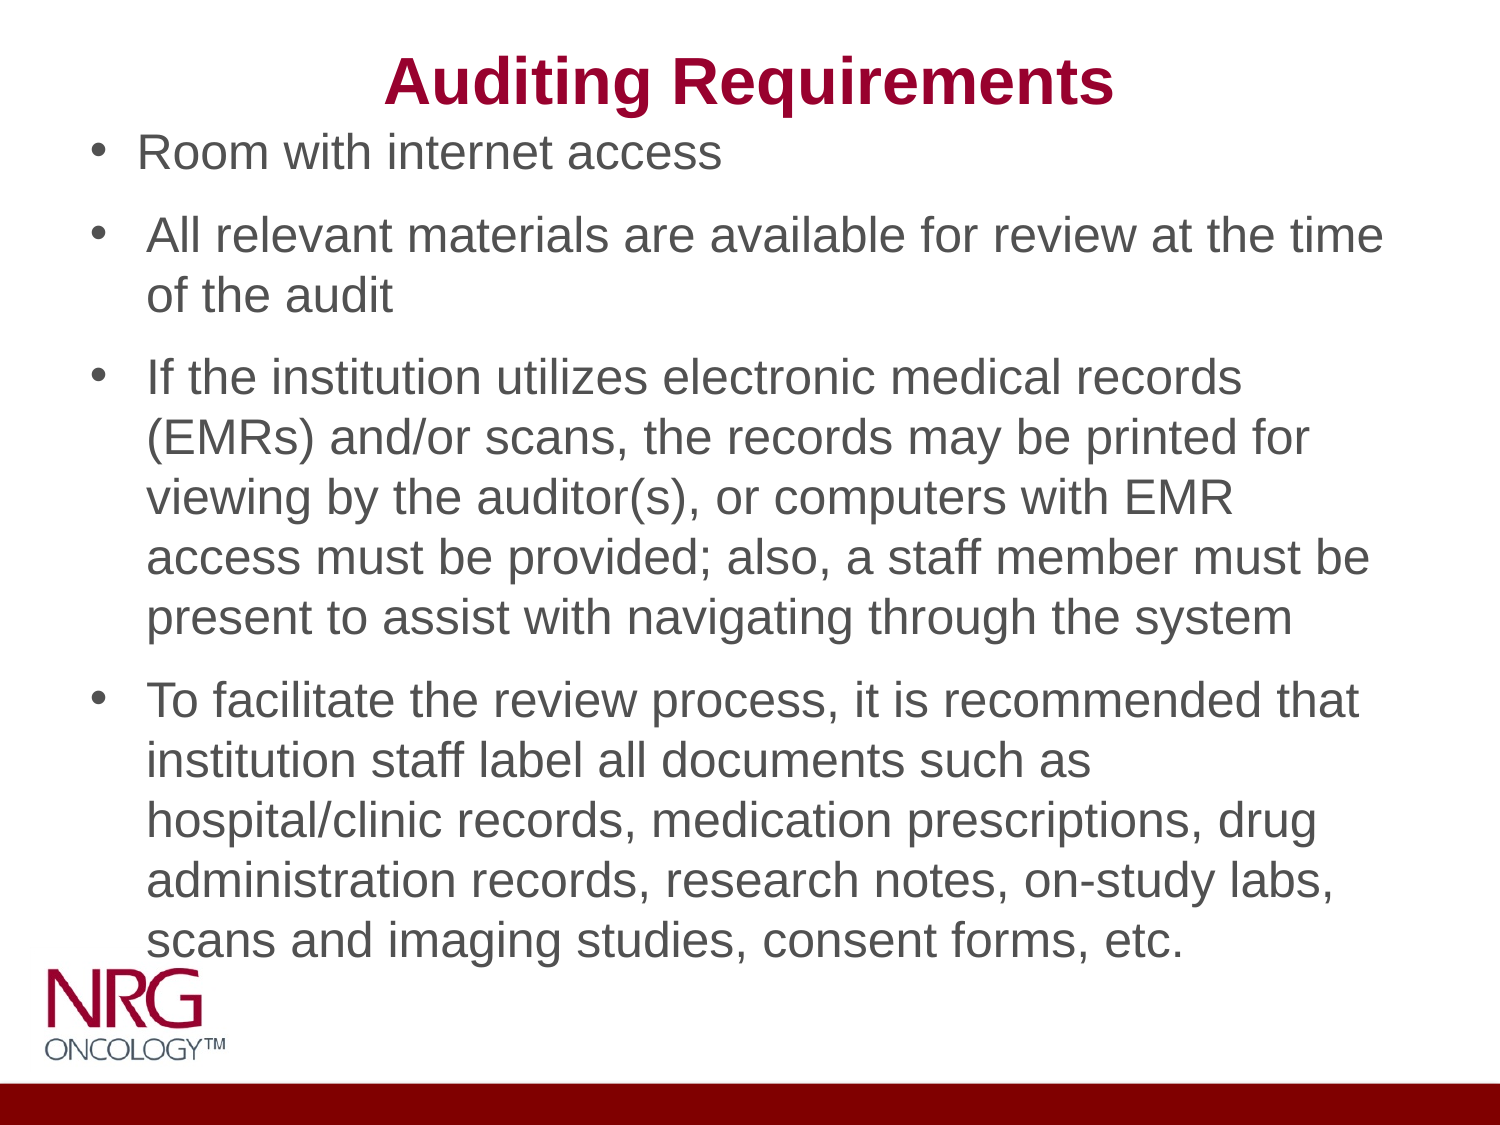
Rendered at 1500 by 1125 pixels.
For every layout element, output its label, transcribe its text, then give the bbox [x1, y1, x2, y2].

picture [30, 947, 246, 1072]
text_box Room with internet access All relevant materials are available for review at the time of the audit If the institution utilizes electronic medical records (EMRs) and/or scans, the records may be printed for viewing by the auditor(s), or computers with EMR access must be provided; also, a staff member must be present to assist with navigating through the system To facilitate the review process, it is recommended that institution staff label all documents such as hospital/clinic records, medication prescriptions, drug administration records, research notes, on-study labs, scans and imaging studies, consent forms, etc. [75, 112, 1412, 975]
title Auditing Requirements [75, 31, 1425, 125]
